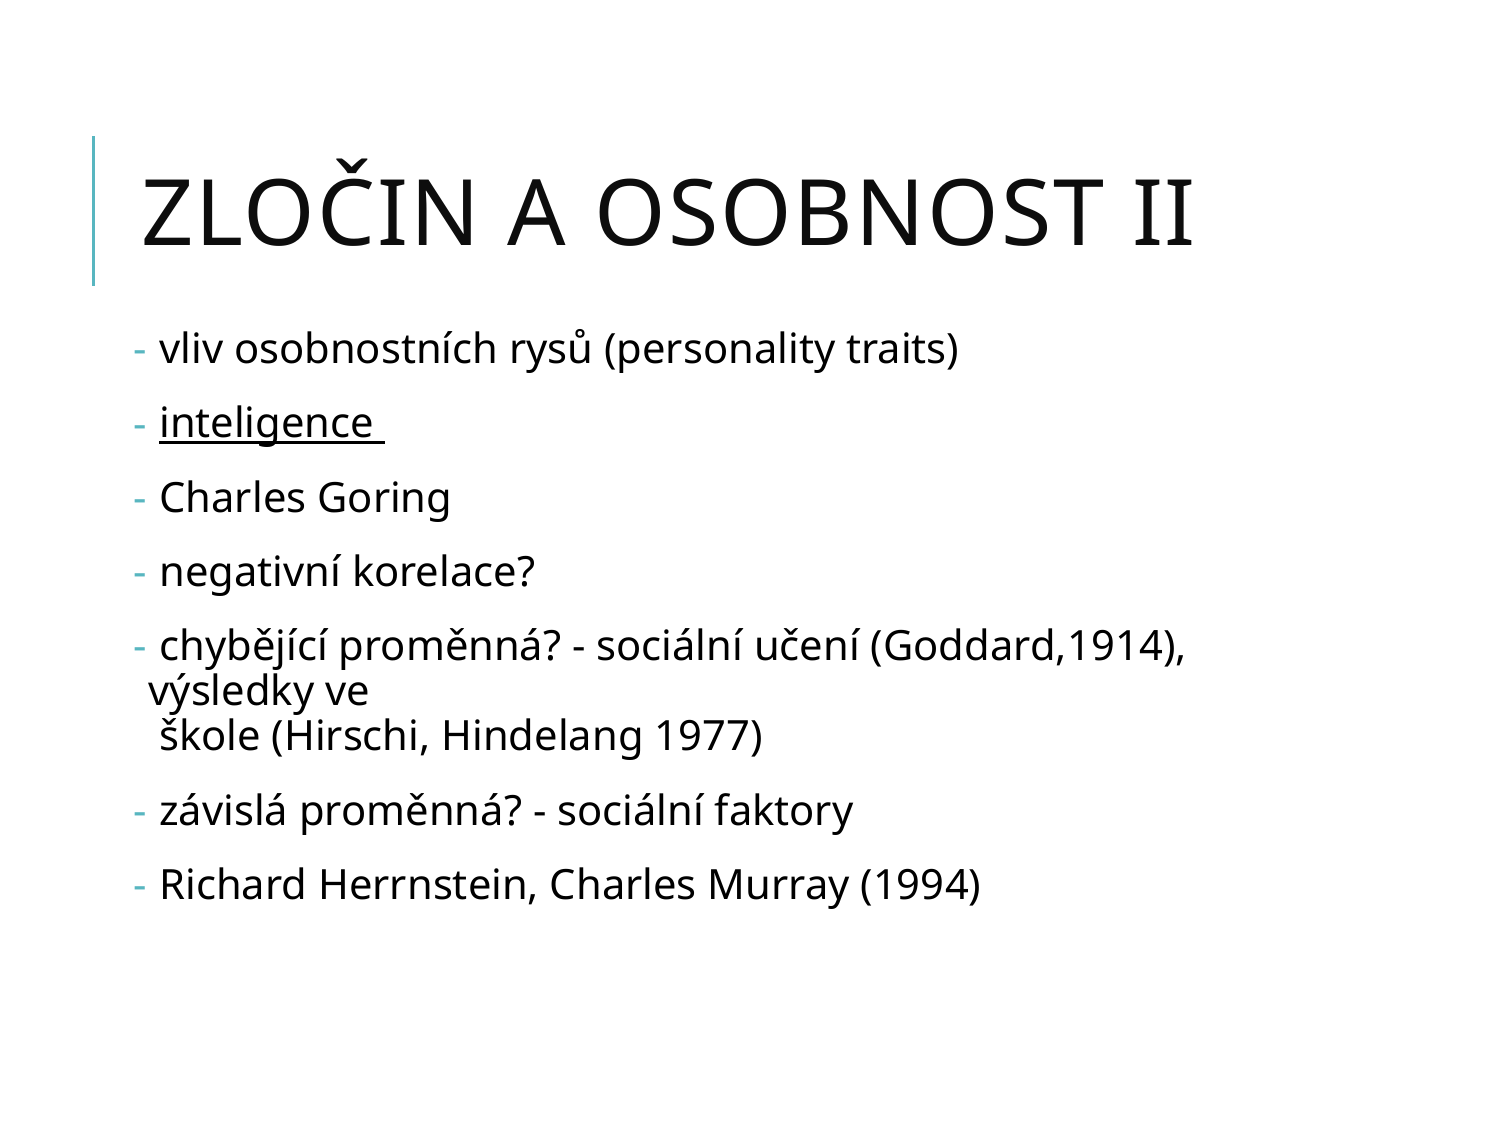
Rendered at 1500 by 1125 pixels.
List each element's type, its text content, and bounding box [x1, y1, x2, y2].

title zločin a osobnost II [126, 96, 1322, 320]
list vliv osobnostních rysů (personality traits) inteligence Charles Goring negativní korelace? chybějící proměnná? - sociální učení (Goddard,1914), výsledky ve škole (Hirschi, Hindelang 1977) závislá proměnná? - sociální faktory Richard Herrnstein, Charles Murray (1994) [126, 320, 1322, 1093]
